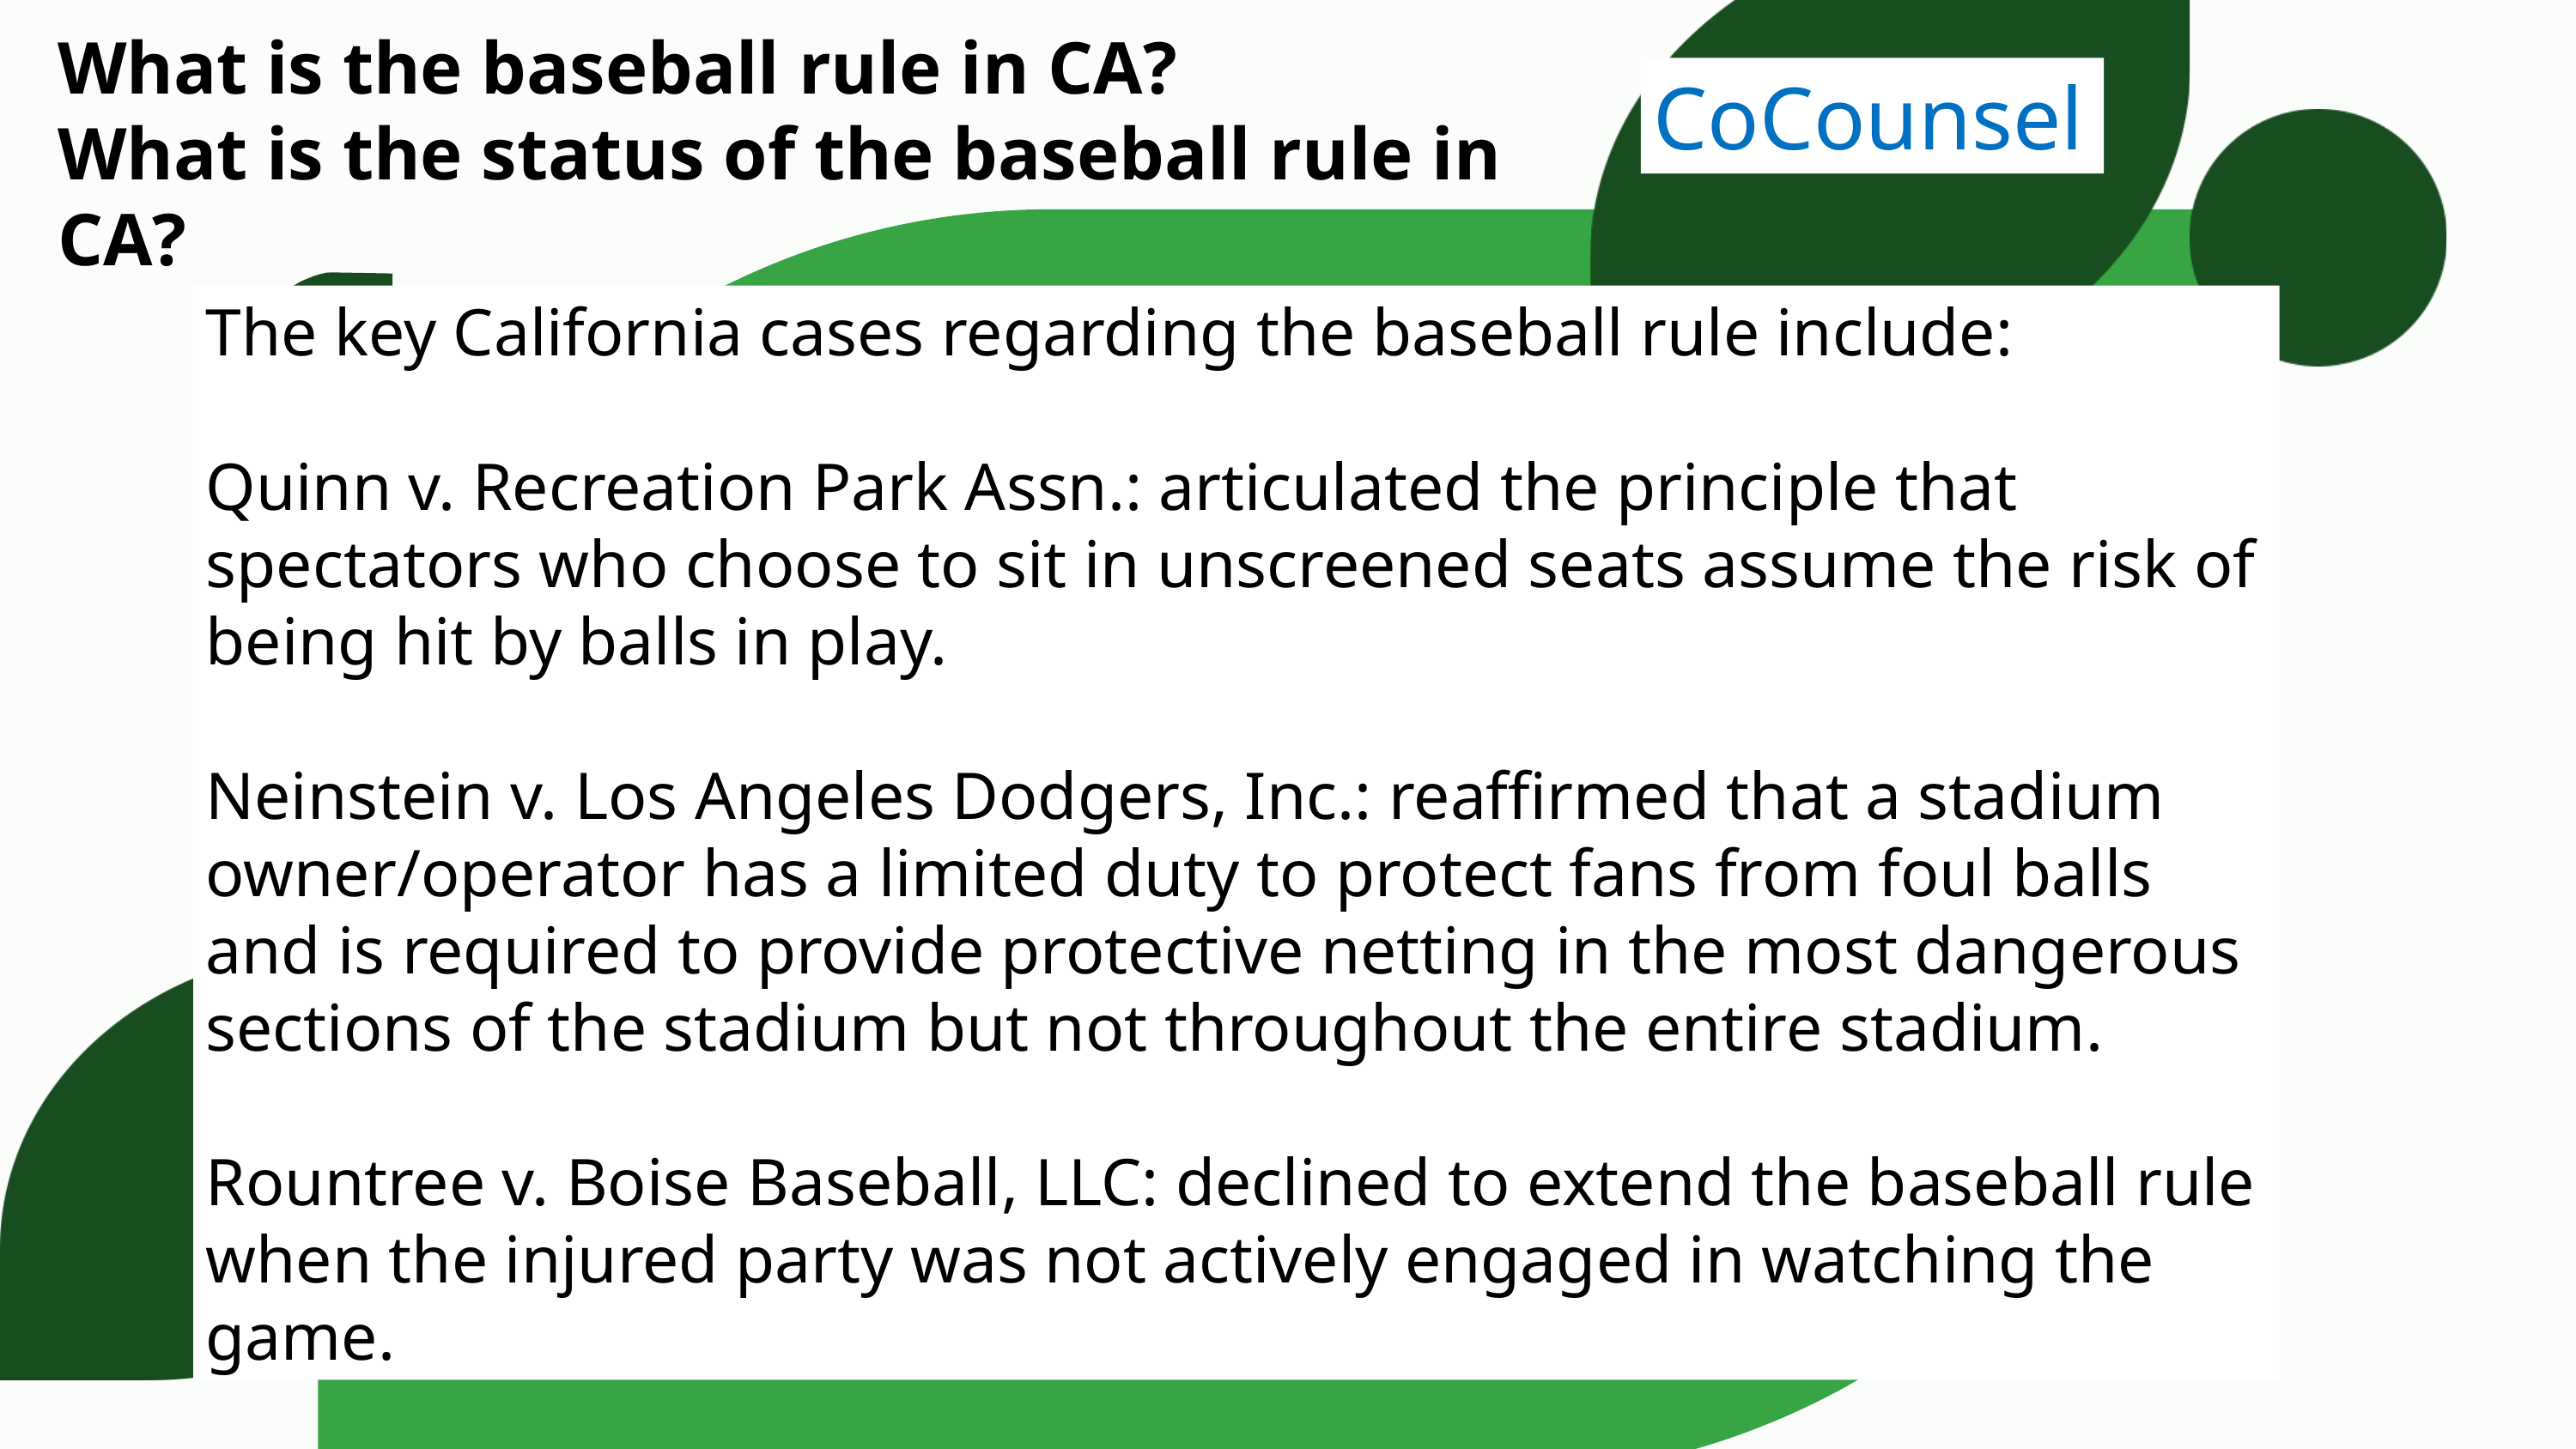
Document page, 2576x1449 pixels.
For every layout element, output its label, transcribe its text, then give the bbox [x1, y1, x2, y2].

text_box [1910, 0, 2190, 285]
text_box The key California cases regarding the baseball rule include: Quinn v. Recreation Park Assn.: articulated the principle that spectators who choose to sit in unscreened seats assume the risk of being hit by balls in play. Neinstein v. Los Angeles Dodgers, Inc.: reaffirmed that a stadium owner/operator has a limited duty to protect fans from foul balls and is required to provide protective netting in the most dangerous sections of the stadium but not throughout the entire stadium. Rountree v. Boise Baseball, LLC: declined to extend the baseball rule when the injured party was not actively engaged in watching the game. [1910, 285, 2280, 1380]
text_box What is the baseball rule in CA? What is the status of the baseball rule in CA? [45, 15, 632, 287]
text_box [0, 949, 193, 1380]
text_box CoCounsel [1910, 58, 2105, 174]
text_box [2190, 109, 2447, 367]
text_box The key California cases regarding the baseball rule include: Quinn v. Recreation Park Assn.: articulated the principle that spectators who choose to sit in unscreened seats assume the risk of being hit by balls in play. Neinstein v. Los Angeles Dodgers, Inc.: reaffirmed that a stadium owner/operator has a limited duty to protect fans from foul balls and is required to provide protective netting in the most dangerous sections of the stadium but not throughout the entire stadium. Rountree v. Boise Baseball, LLC: declined to extend the baseball rule when the injured party was not actively engaged in watching the game. [193, 285, 632, 1380]
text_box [636, 0, 1906, 1449]
